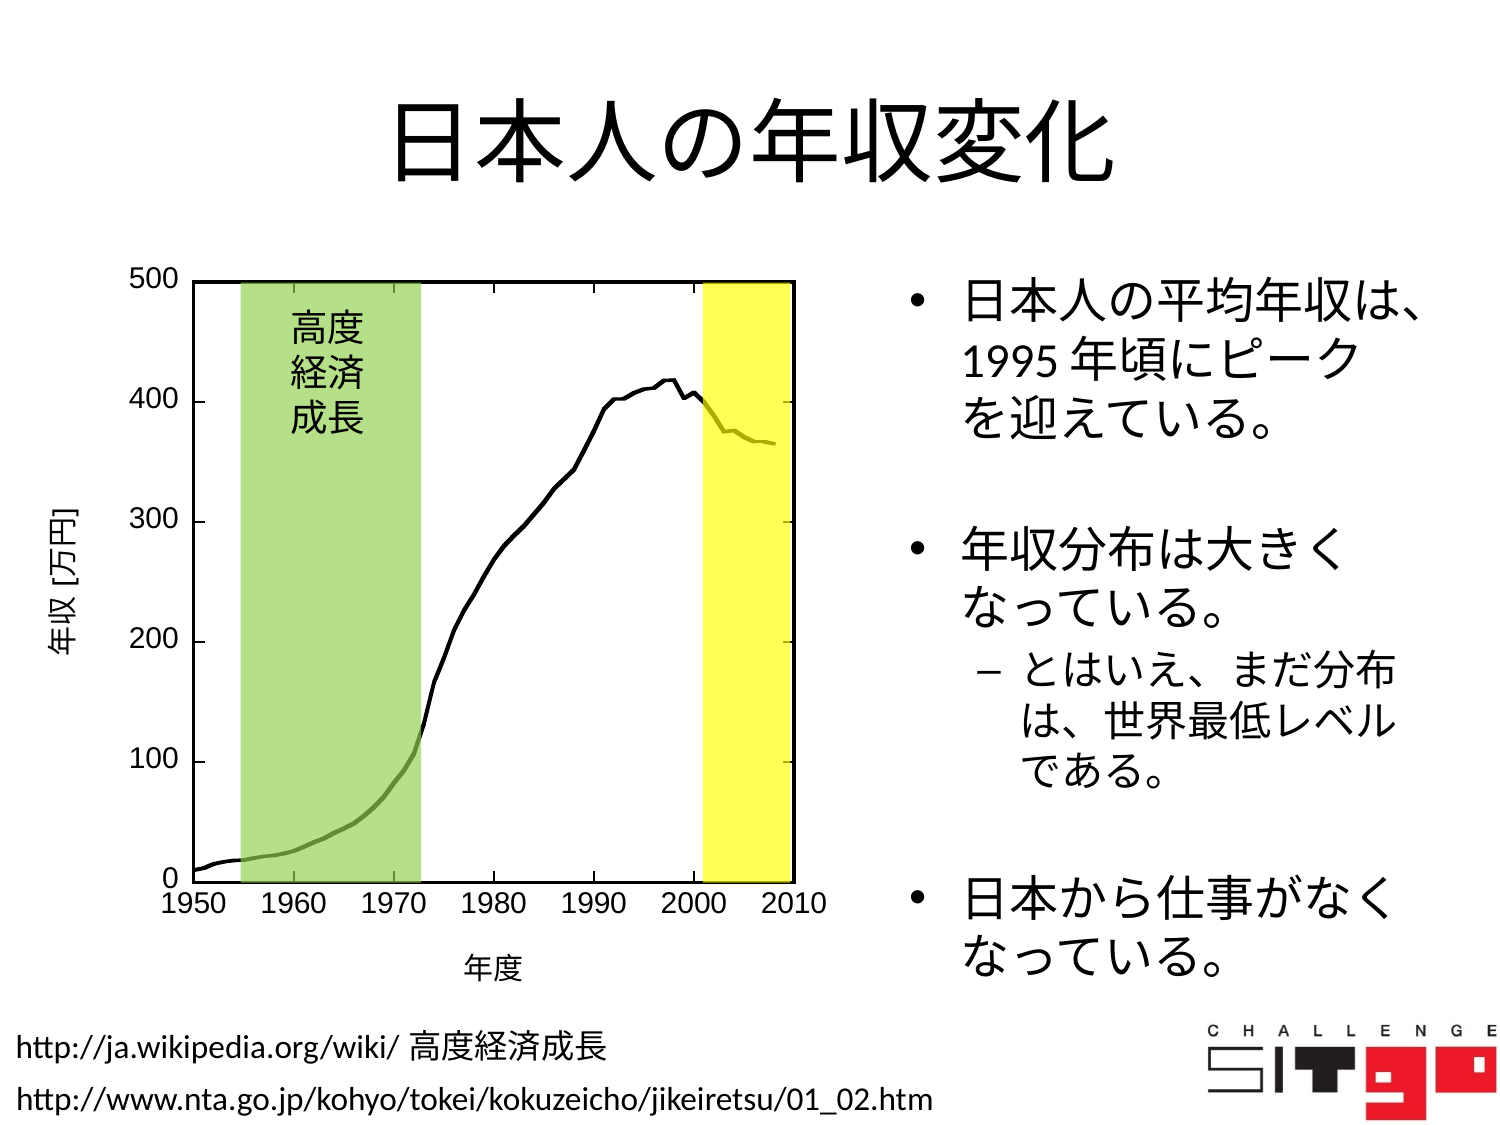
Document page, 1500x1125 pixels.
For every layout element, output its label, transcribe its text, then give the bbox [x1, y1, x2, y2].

text_box http://www.nta.go.jp/kohyo/tokei/kokuzeicho/jikeiretsu/01_02.htm [1, 1069, 974, 1125]
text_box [240, 282, 422, 883]
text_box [13, 101, 915, 1003]
text_box http://ja.wikipedia.org/wiki/高度経済成長 [0, 1017, 623, 1073]
list 日本人の平均年収は、1995年頃にピークを迎えている。 年収分布は大きくなっている。 とはいえ、まだ分布は、世界最低レベルである。 日本から仕事がなくなっている。 [918, 262, 1425, 1005]
picture [1204, 1021, 1500, 1125]
title 日本人の年収変化 [75, 45, 1425, 233]
